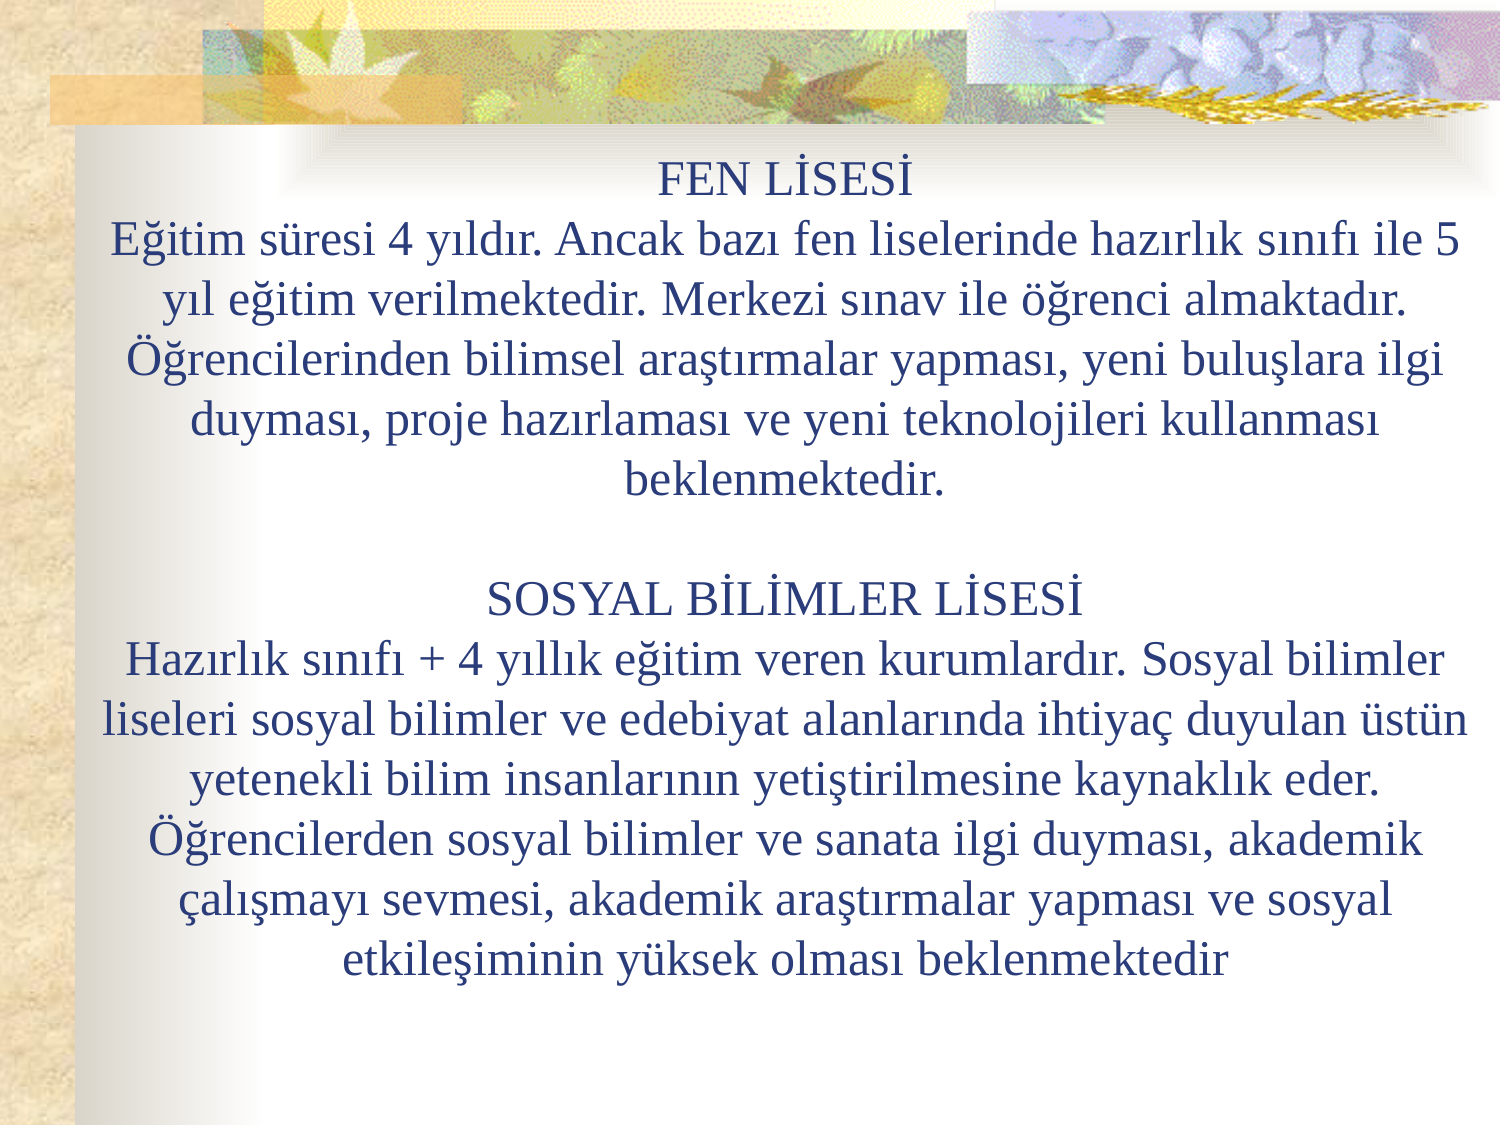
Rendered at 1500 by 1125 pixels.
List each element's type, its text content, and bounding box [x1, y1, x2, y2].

picture [0, 0, 1500, 1125]
title FEN LİSESİ Eğitim süresi 4 yıldır. Ancak bazı fen liselerinde hazırlık sınıfı ile 5 yıl eğitim verilmektedir. Merkezi sınav ile öğrenci almaktadır. Öğrencilerinden bilimsel araştırmalar yapması, yeni buluşlara ilgi duyması, proje hazırlaması ve yeni teknolojileri kullanması beklenmektedir. SOSYAL BİLİMLER LİSESİ Hazırlık sınıfı + 4 yıllık eğitim veren kurumlardır. Sosyal bilimler liseleri sosyal bilimler ve edebiyat alanlarında ihtiyaç duyulan üstün yetenekli bilim insanlarının yetiştirilmesine kaynaklık eder. Öğrencilerden sosyal bilimler ve sanata ilgi duyması, akademik çalışmayı sevmesi, akademik araştırmalar yapması ve sosyal etkileşiminin yüksek olması beklenmektedir [76, 160, 1496, 1019]
